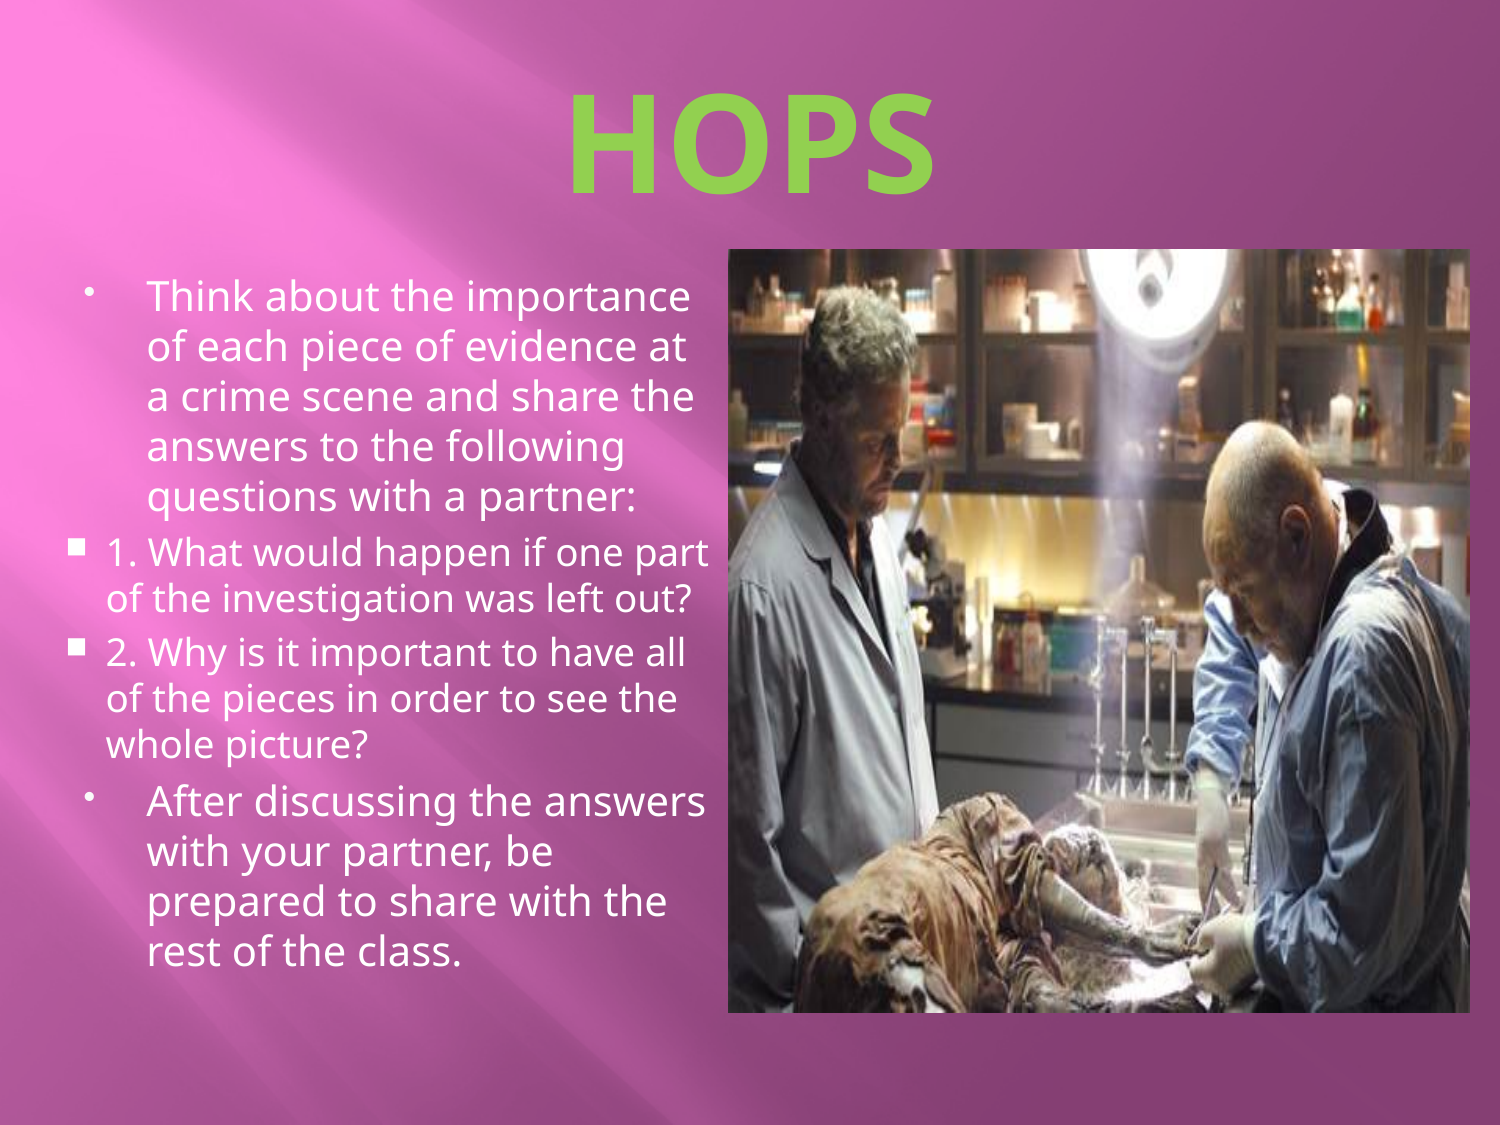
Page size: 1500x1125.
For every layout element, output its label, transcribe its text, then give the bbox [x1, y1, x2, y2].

title HOPS [75, 45, 1425, 233]
picture [728, 249, 1470, 1013]
list Think about the importance of each piece of evidence at a crime scene and share the answers to the following questions with a partner: 1. What would happen if one part of the investigation was left out? 2. Why is it important to have all of the pieces in order to see the whole picture? After discussing the answers with your partner, be prepared to share with the rest of the class. [50, 262, 725, 1005]
